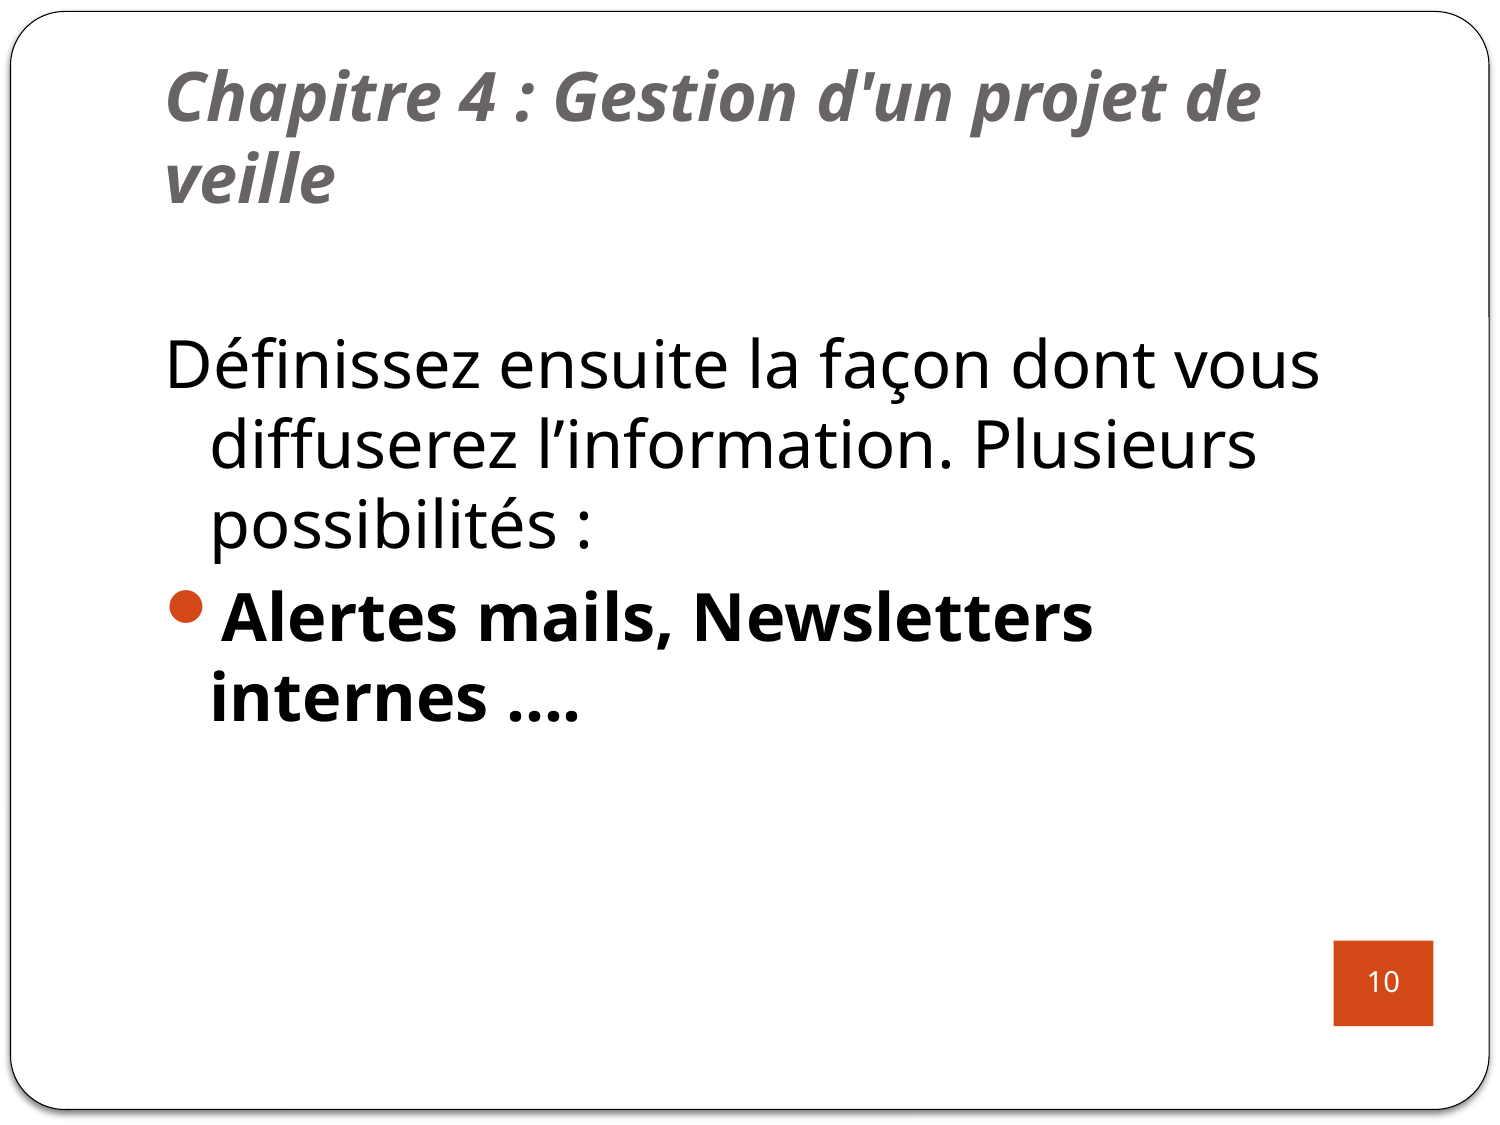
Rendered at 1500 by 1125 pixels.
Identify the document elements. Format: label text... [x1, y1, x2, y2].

title Chapitre 4 : Gestion d'un projet de veille [150, 45, 1425, 233]
slide_number 10 [1333, 940, 1434, 1027]
list Définissez ensuite la façon dont vous diffuserez l’information. Plusieurs possibilités : Alertes mails, Newsletters internes …. [150, 237, 1425, 988]
